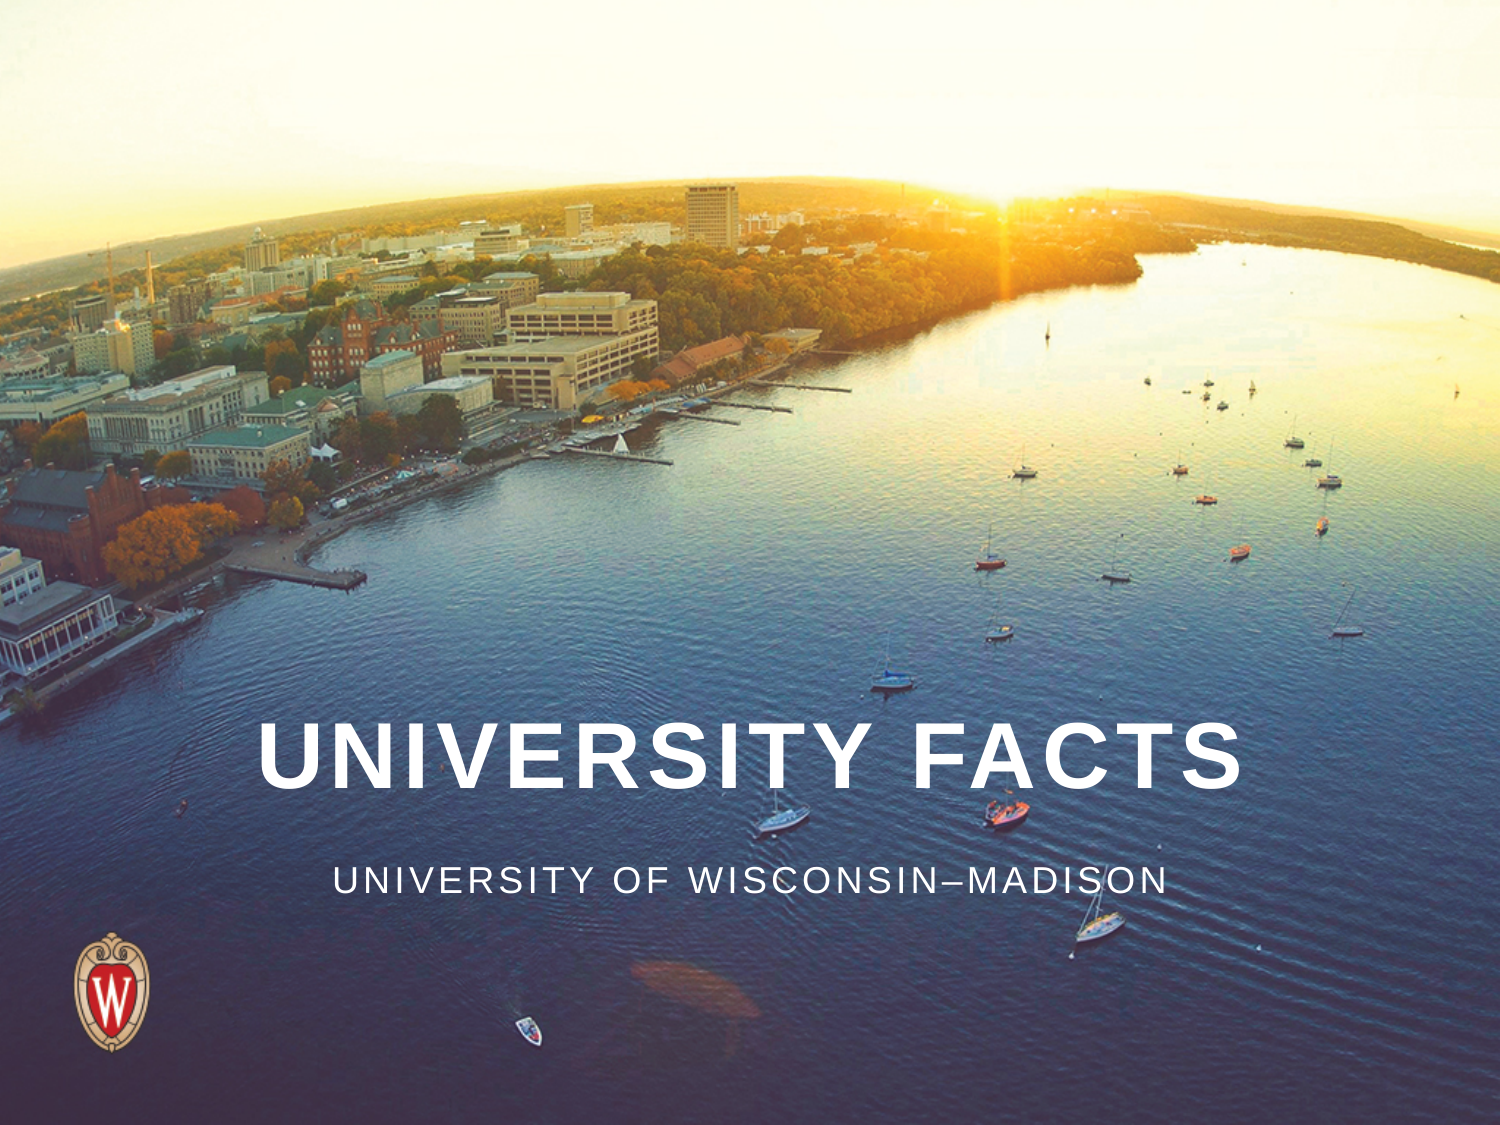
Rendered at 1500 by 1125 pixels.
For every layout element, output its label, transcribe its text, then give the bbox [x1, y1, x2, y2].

subtitle UNIVERSITY OF WISCONSIN–MADISON [187, 853, 1313, 1098]
title UNIVERSITY FACTS [187, 424, 1313, 817]
picture [0, 0, 1500, 1125]
